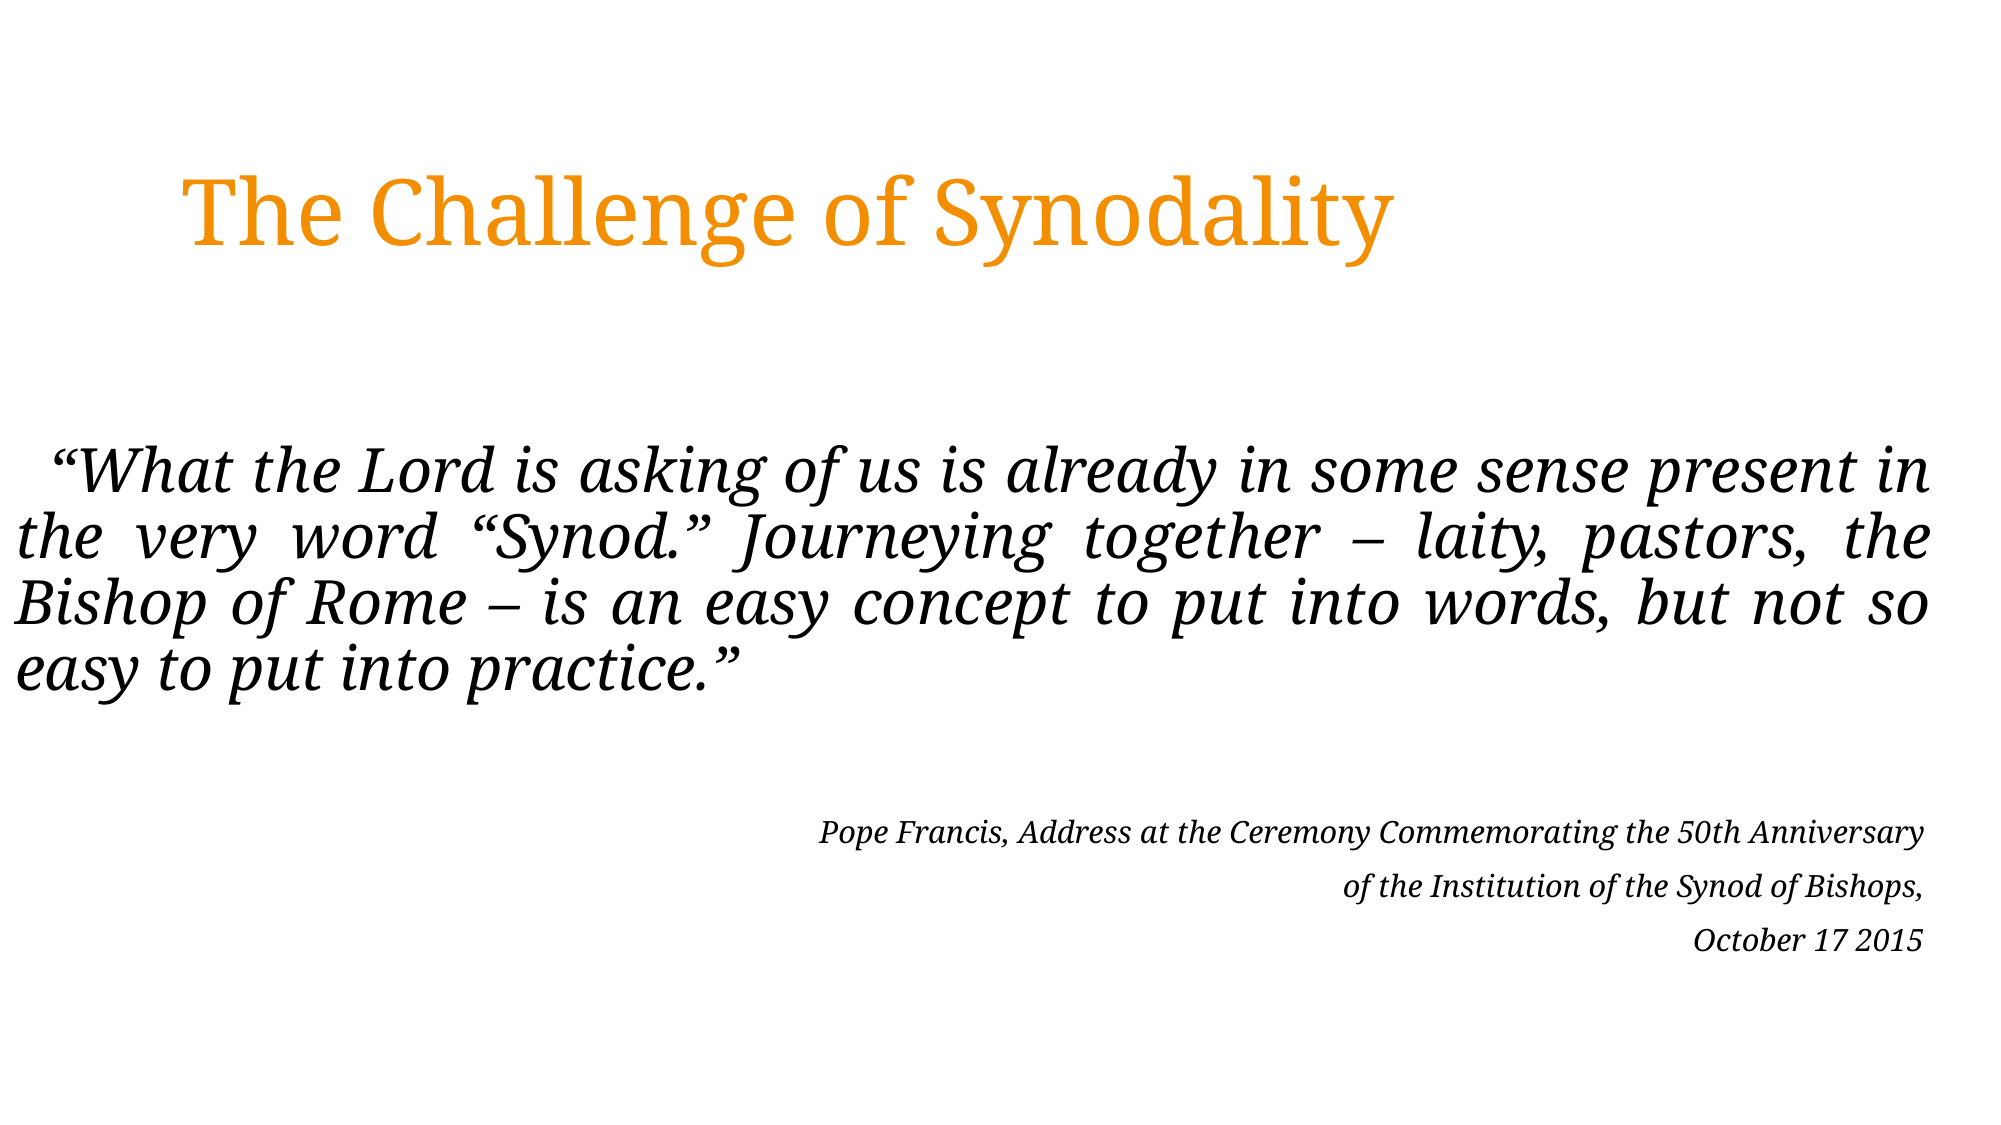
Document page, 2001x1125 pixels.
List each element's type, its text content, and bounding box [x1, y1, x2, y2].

list “What the Lord is asking of us is already in some sense present in the very word “Synod.” Journeying together – laity, pastors, the Bishop of Rome – is an easy concept to put into words, but not so easy to put into practice.” Pope Francis, Address at the Ceremony Commemorating the 50th Anniversary of the Institution of the Synod of Bishops, October 17 2015 [0, 300, 1947, 1097]
title The Challenge of Synodality [166, 122, 1877, 300]
